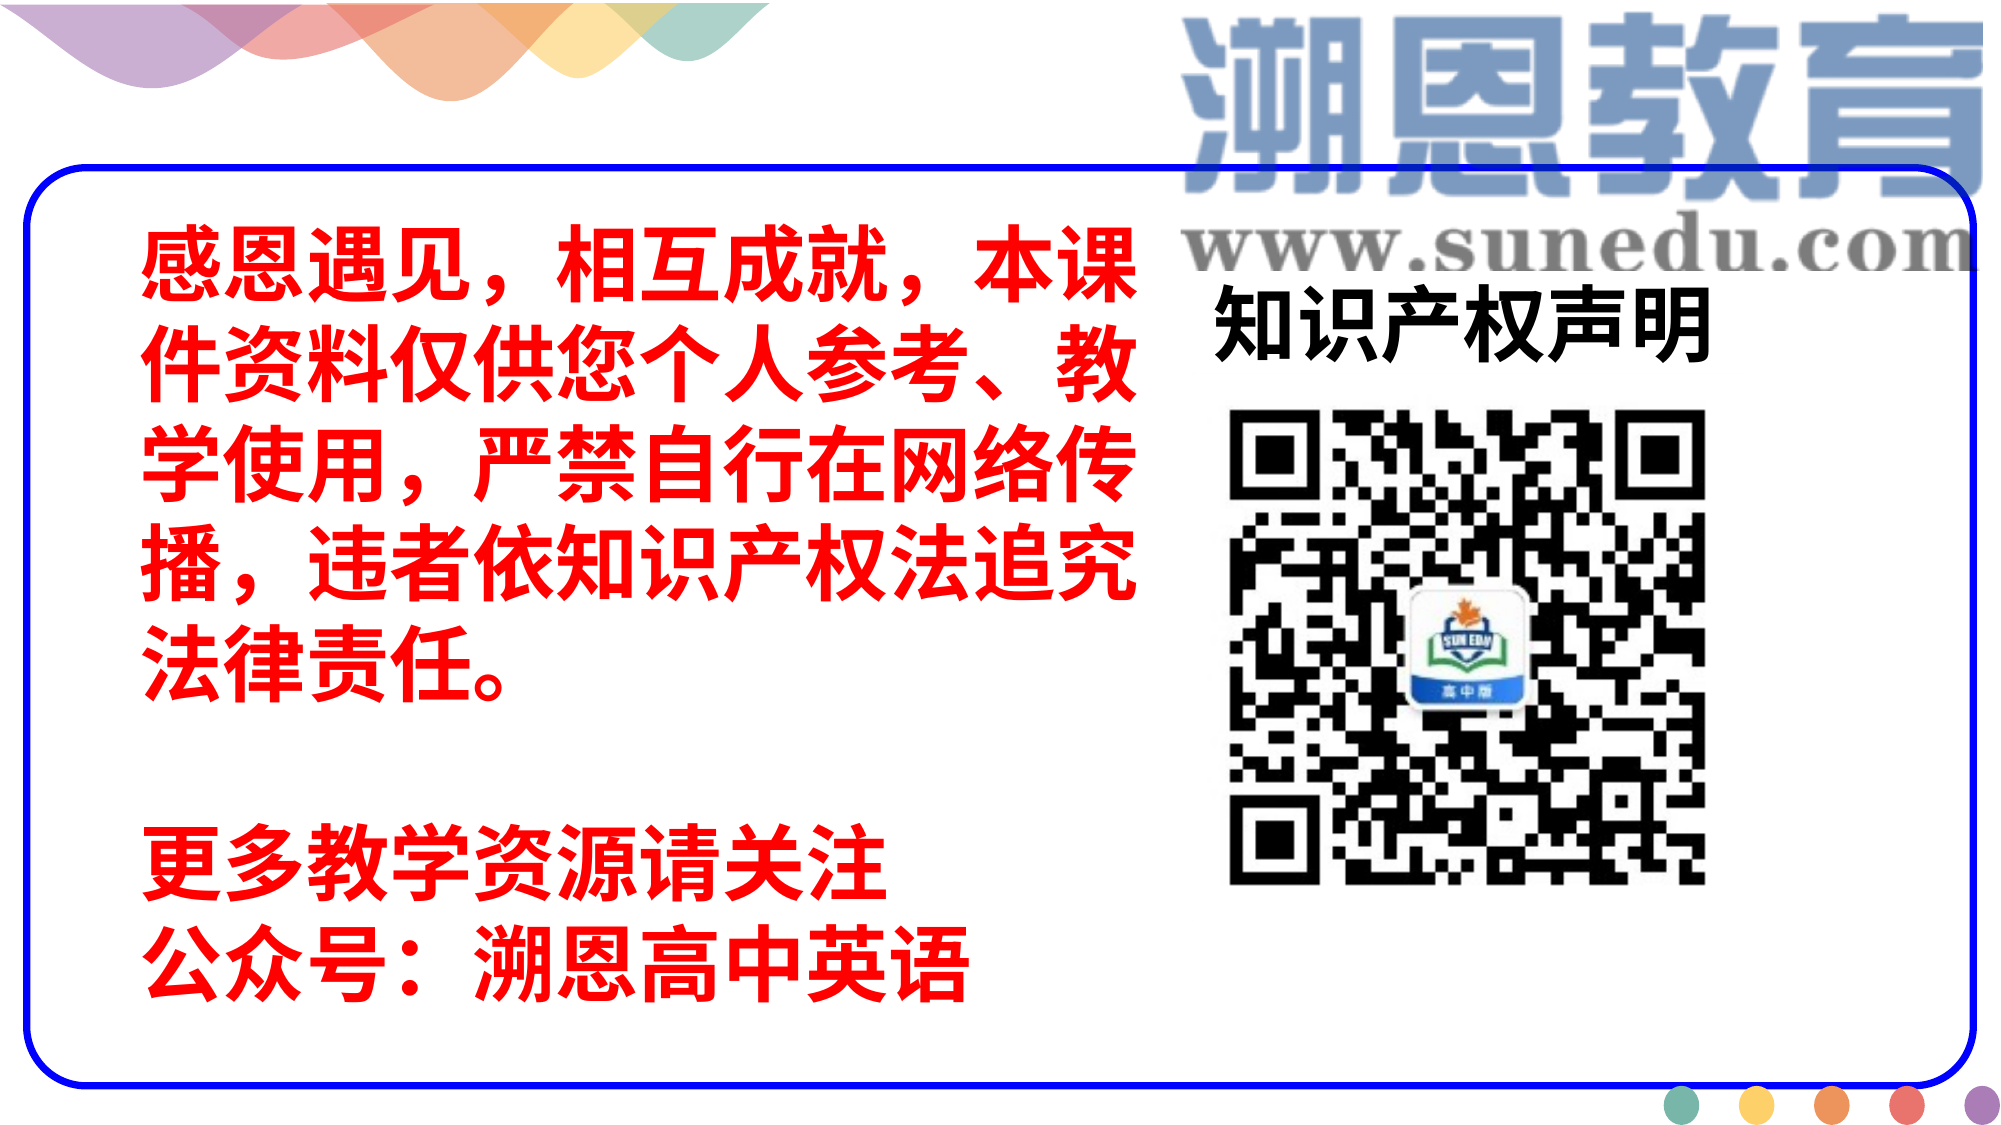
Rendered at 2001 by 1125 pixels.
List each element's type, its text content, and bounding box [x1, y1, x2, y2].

text_box 知识产权声明 [1199, 271, 1791, 380]
picture [1178, 10, 1983, 271]
text_box 感恩遇见，相互成就，本课件资料仅供您个人参考、教学使用，严禁自行在网络传播，违者依知识产权法追究法律责任。 更多教学资源请关注 公众号：溯恩高中英语 [125, 204, 1198, 1019]
picture [1192, 372, 1744, 925]
